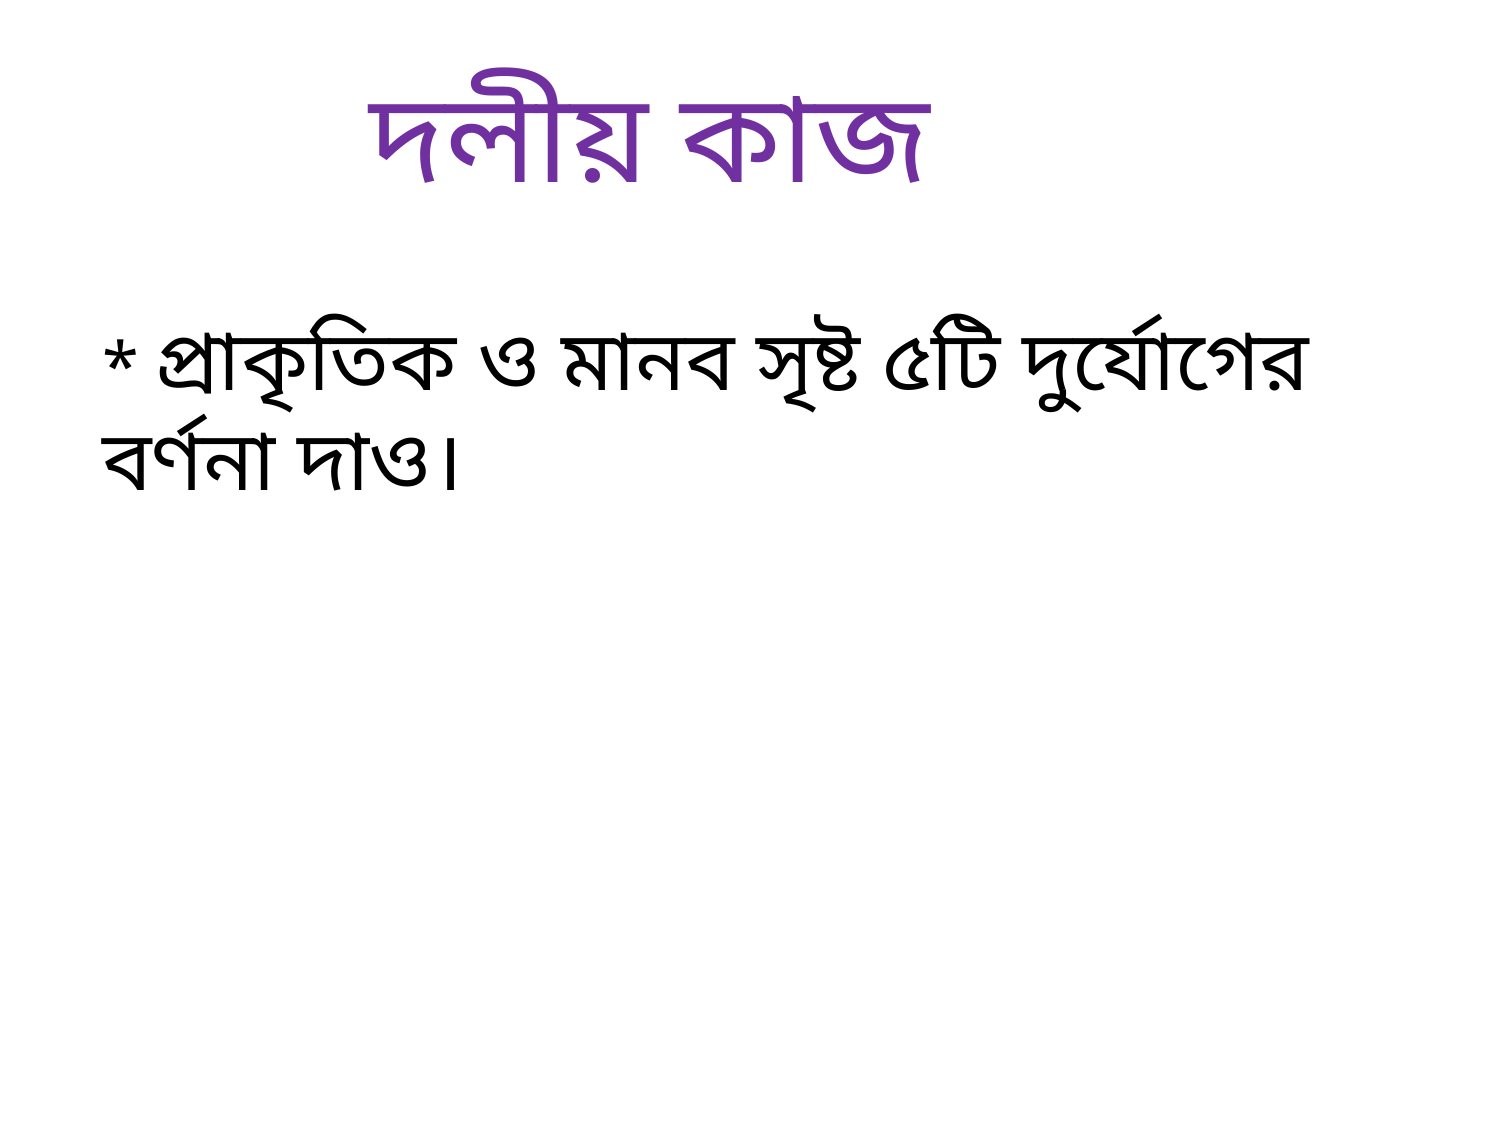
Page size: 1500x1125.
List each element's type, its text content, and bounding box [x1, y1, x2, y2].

text_box * প্রাকৃতিক ও মানব সৃষ্ট ৫টি দুর্যোগের বর্ণনা দাও। [87, 299, 1375, 515]
text_box দলীয় কাজ [174, 49, 1125, 215]
